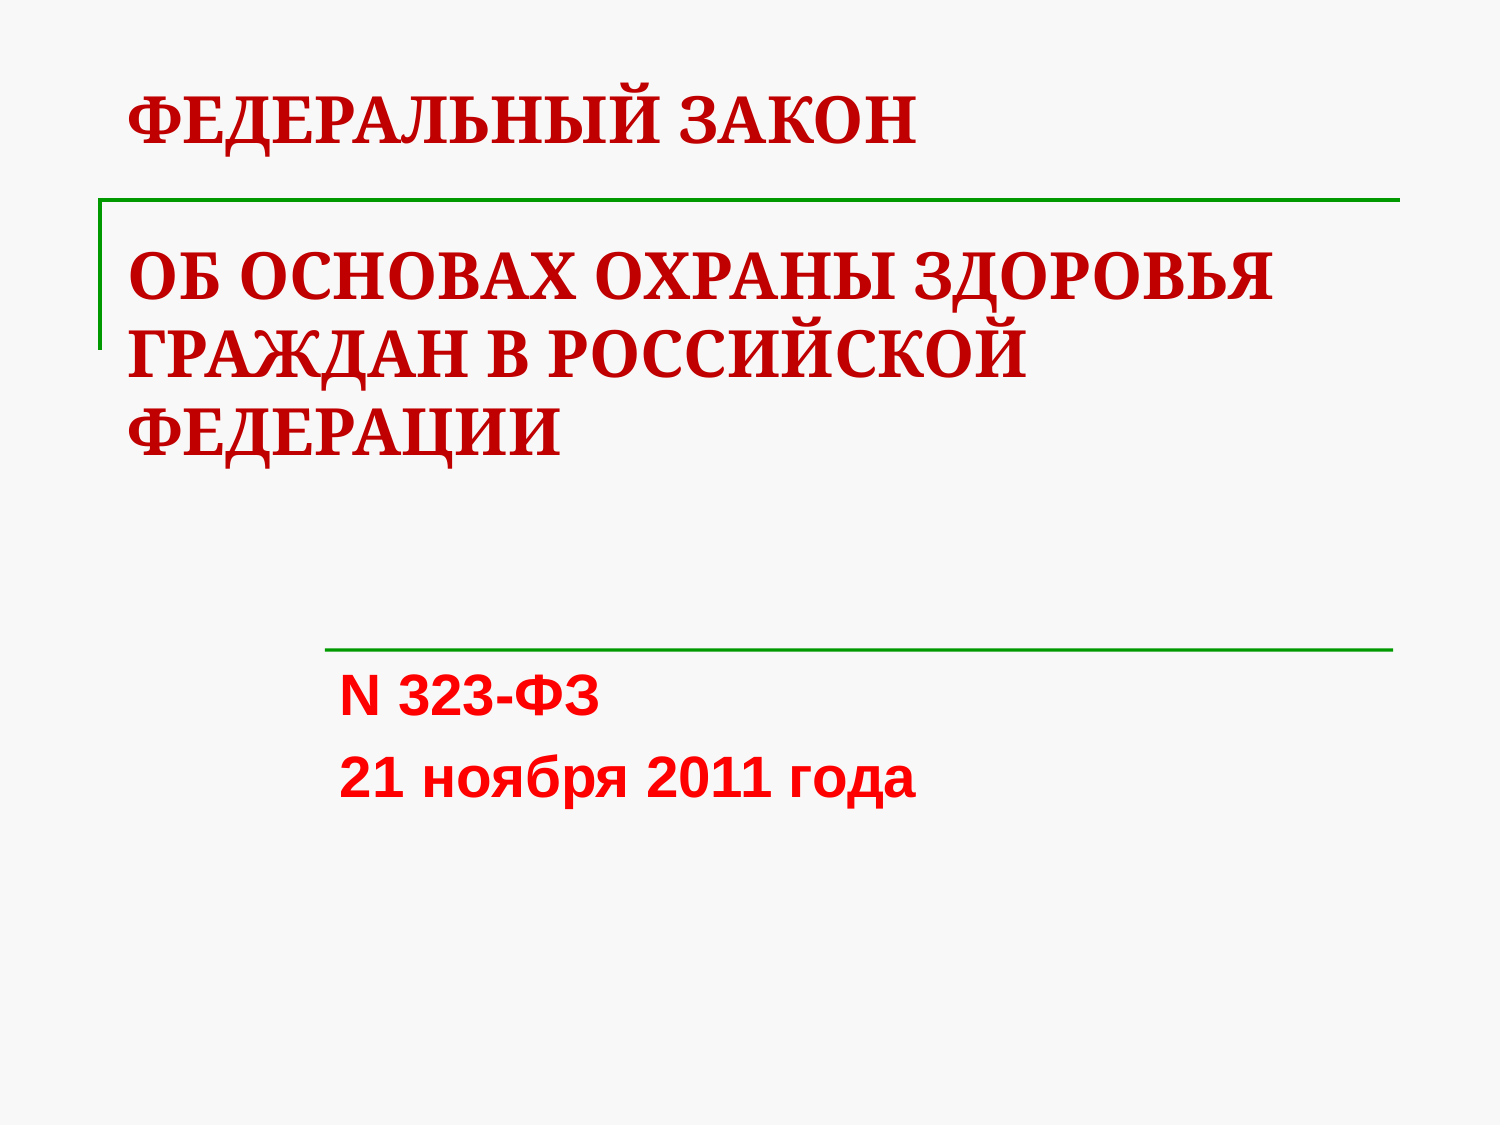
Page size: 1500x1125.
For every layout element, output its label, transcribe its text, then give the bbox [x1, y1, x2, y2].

subtitle N 323-ФЗ 21 ноября 2011 года [324, 649, 1401, 938]
title ФЕДЕРАЛЬНЫЙ ЗАКОН ОБ ОСНОВАХ ОХРАНЫ ЗДОРОВЬЯ ГРАЖДАН В РОССИЙСКОЙ ФЕДЕРАЦИИ [112, 70, 1388, 591]
